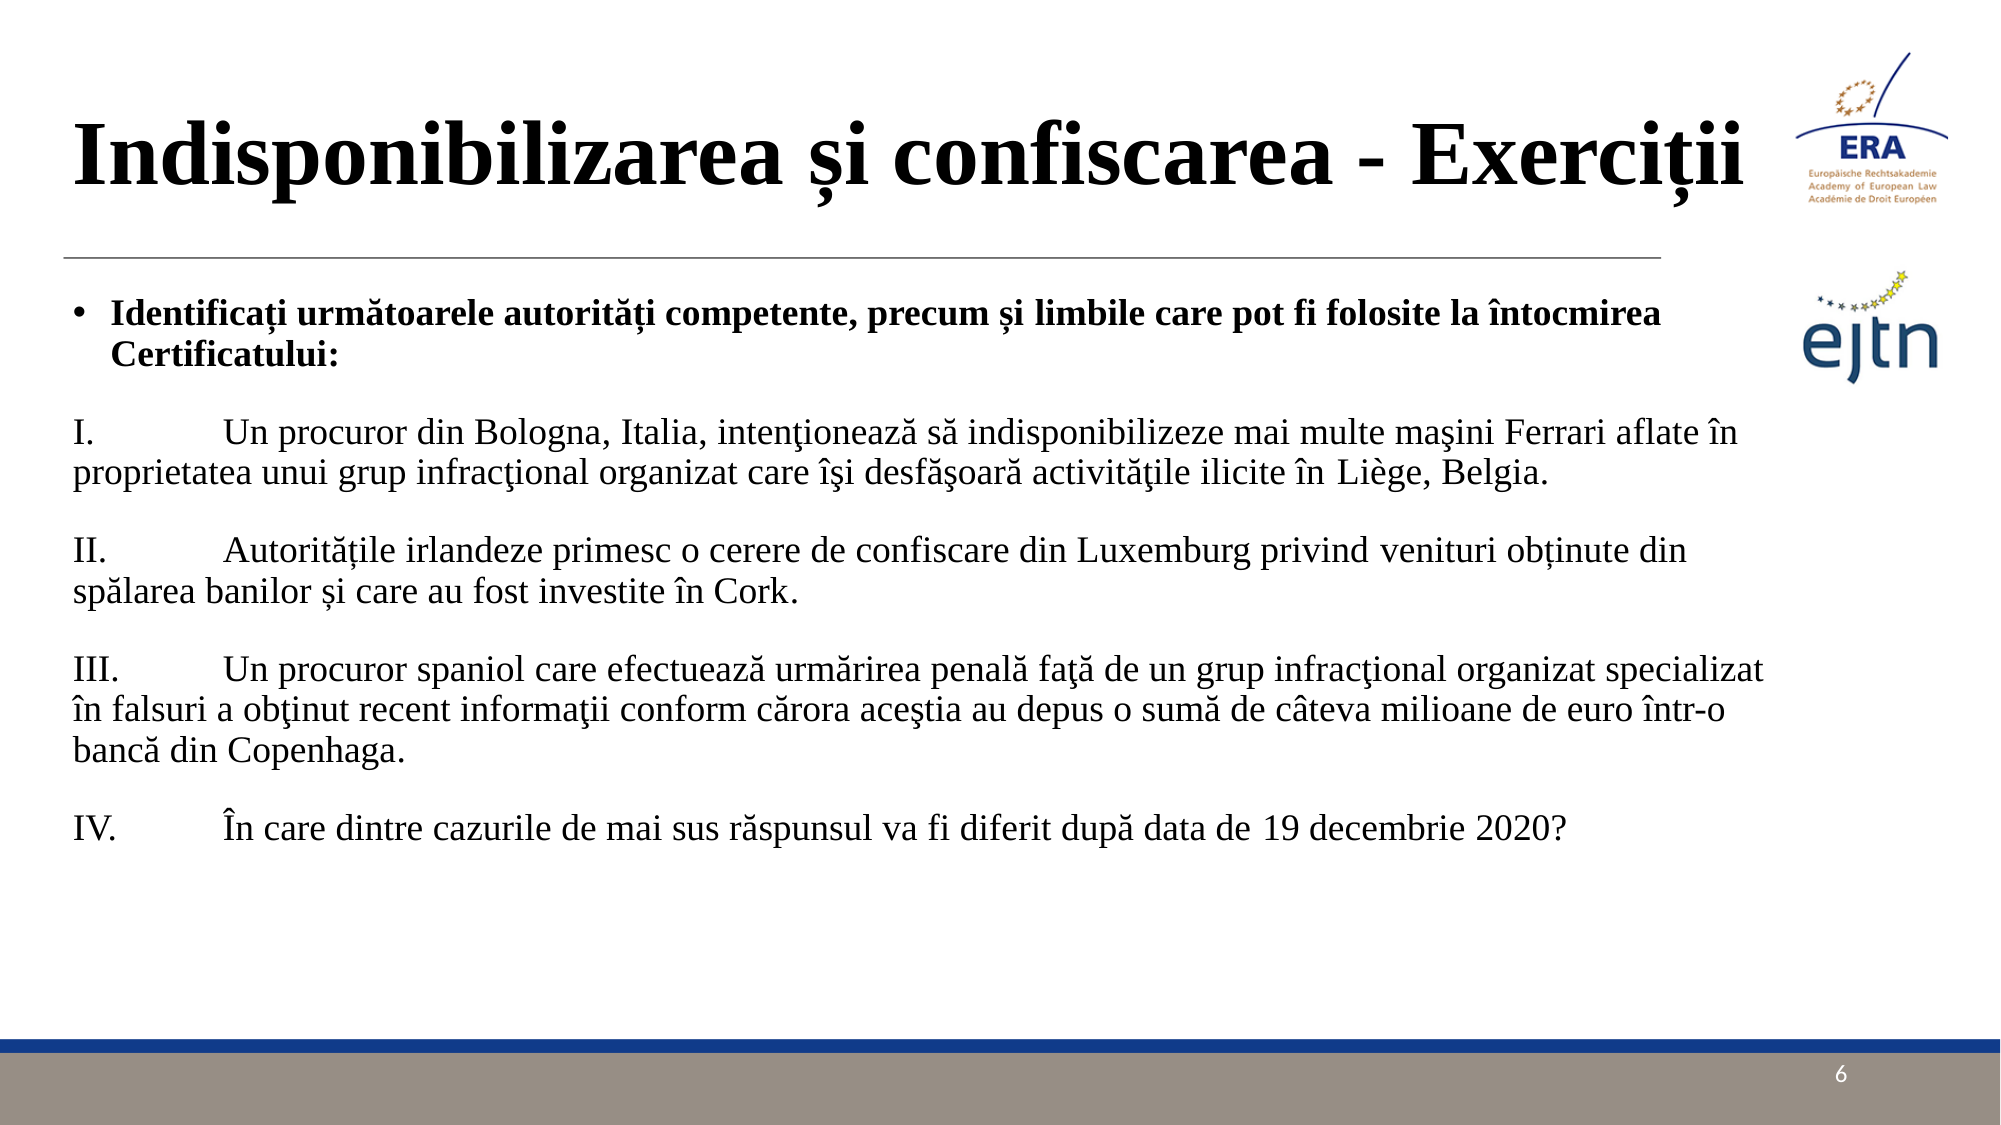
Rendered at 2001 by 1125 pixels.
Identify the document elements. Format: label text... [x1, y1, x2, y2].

title Indisponibilizarea și confiscarea - Exerciții [57, 46, 1783, 264]
picture [0, 0, 2001, 1125]
list Identificați următoarele autorități competente, precum și limbile care pot fi folosite la întocmirea Certificatului: I. Un procuror din Bologna, Italia, intenţionează să indisponibilizeze mai multe maşini Ferrari aflate în proprietatea unui grup infracţional organizat care îşi desfăşoară activităţile ilicite în Liège, Belgia. II. Autoritățile irlandeze primesc o cerere de confiscare din Luxemburg privind venituri obținute din spălarea banilor și care au fost investite în Cork. III. Un procuror spaniol care efectuează urmărirea penală faţă de un grup infracţional organizat specializat în falsuri a obţinut recent informaţii conform cărora aceştia au depus o sumă de câteva milioane de euro într-o bancă din Copenhaga. IV. În care dintre cazurile de mai sus răspunsul va fi diferit după data de 19 decembrie 2020? [57, 286, 1783, 1000]
slide_number 6 [1412, 1042, 1863, 1103]
